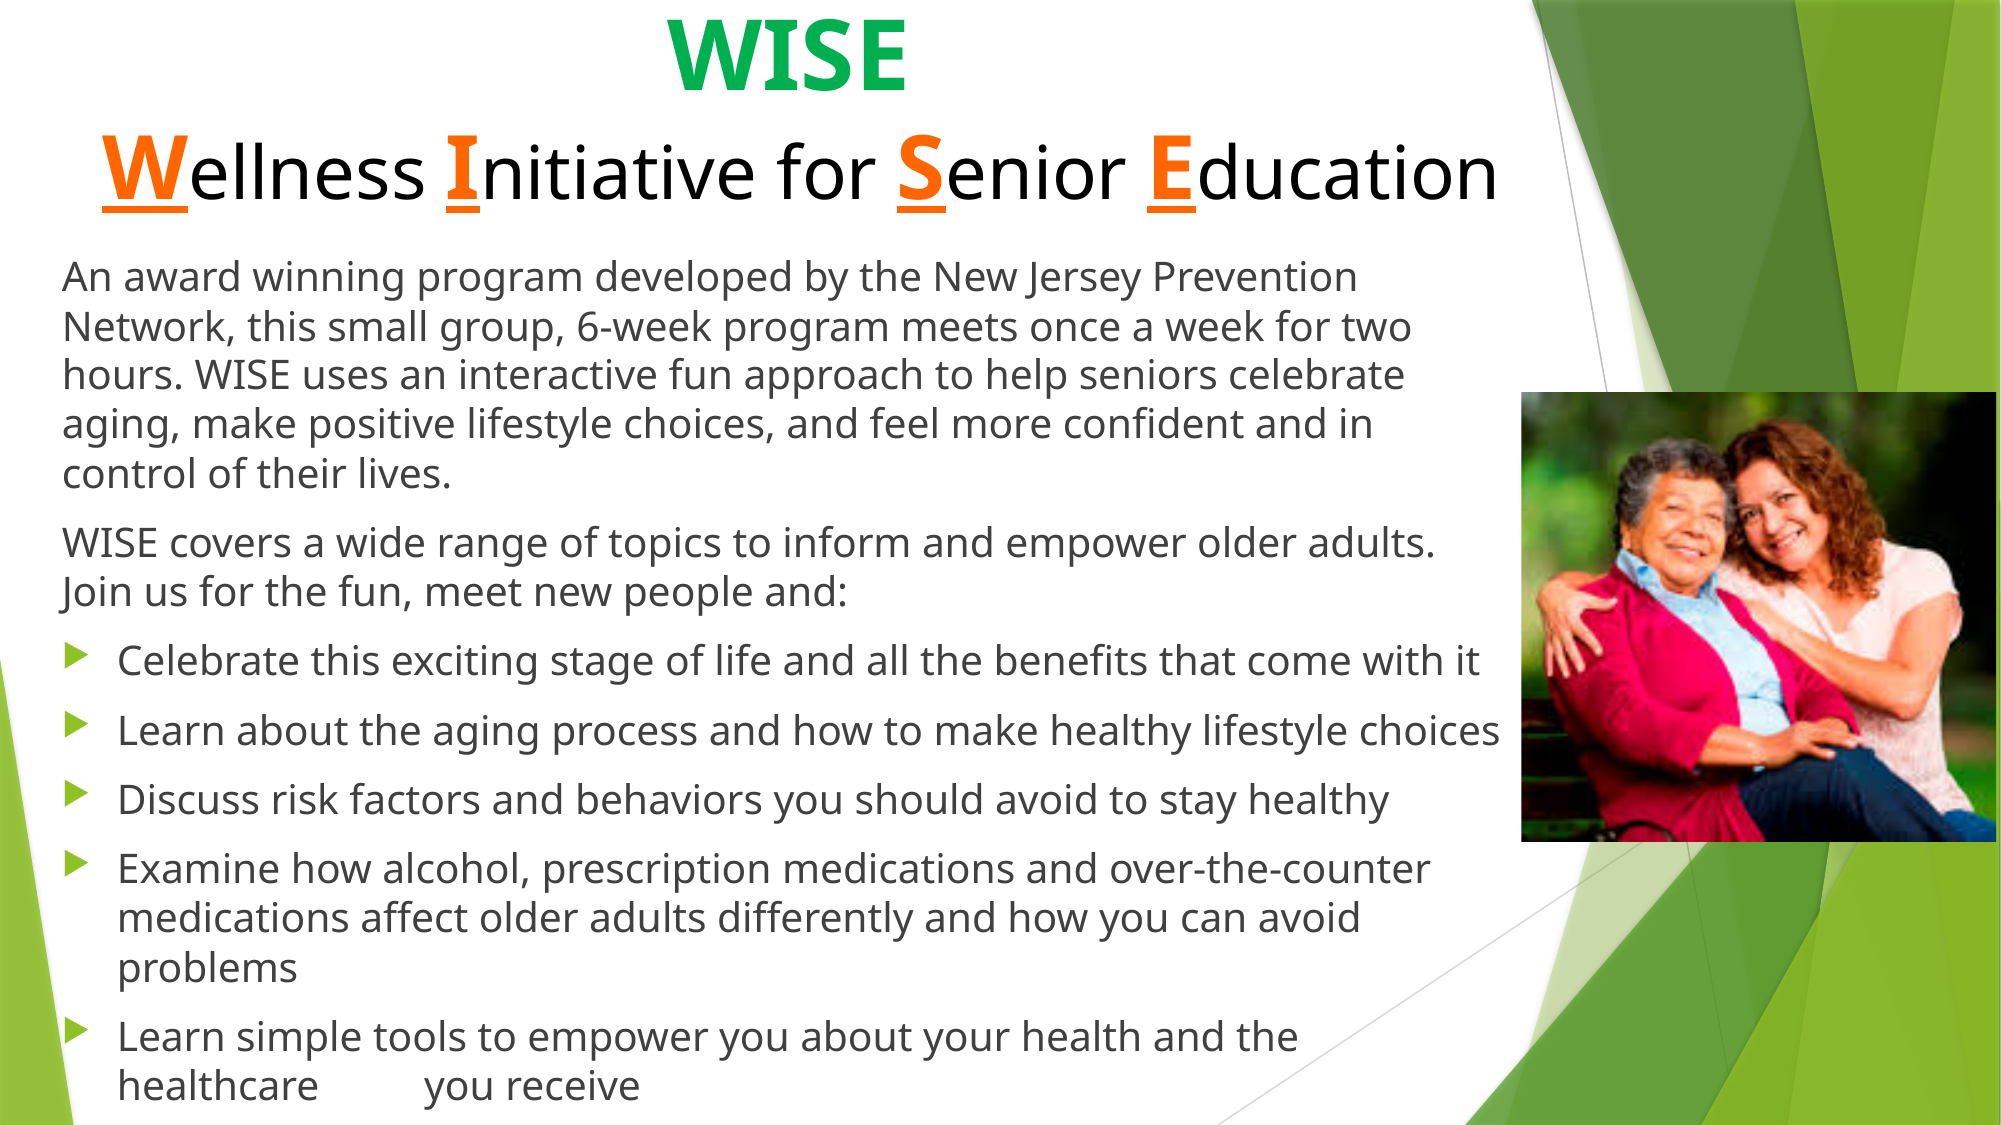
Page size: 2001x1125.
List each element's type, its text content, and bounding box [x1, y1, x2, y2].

list An award winning program developed by the New Jersey Prevention Network, this small group, 6-week program meets once a week for two hours. WISE uses an interactive fun approach to help seniors celebrate aging, make positive lifestyle choices, and feel more confident and in control of their lives. WISE covers a wide range of topics to inform and empower older adults. Join us for the fun, meet new people and: Celebrate this exciting stage of life and all the benefits that come with it Learn about the aging process and how to make healthy lifestyle choices Discuss risk factors and behaviors you should avoid to stay healthy Examine how alcohol, prescription medications and over-the-counter medications affect older adults differently and how you can avoid problems Learn simple tools to empower you about your health and the healthcare you receive [46, 243, 1522, 1125]
title WISE Wellness Initiative for Senior Education [30, 0, 1573, 229]
picture [1520, 391, 1997, 842]
